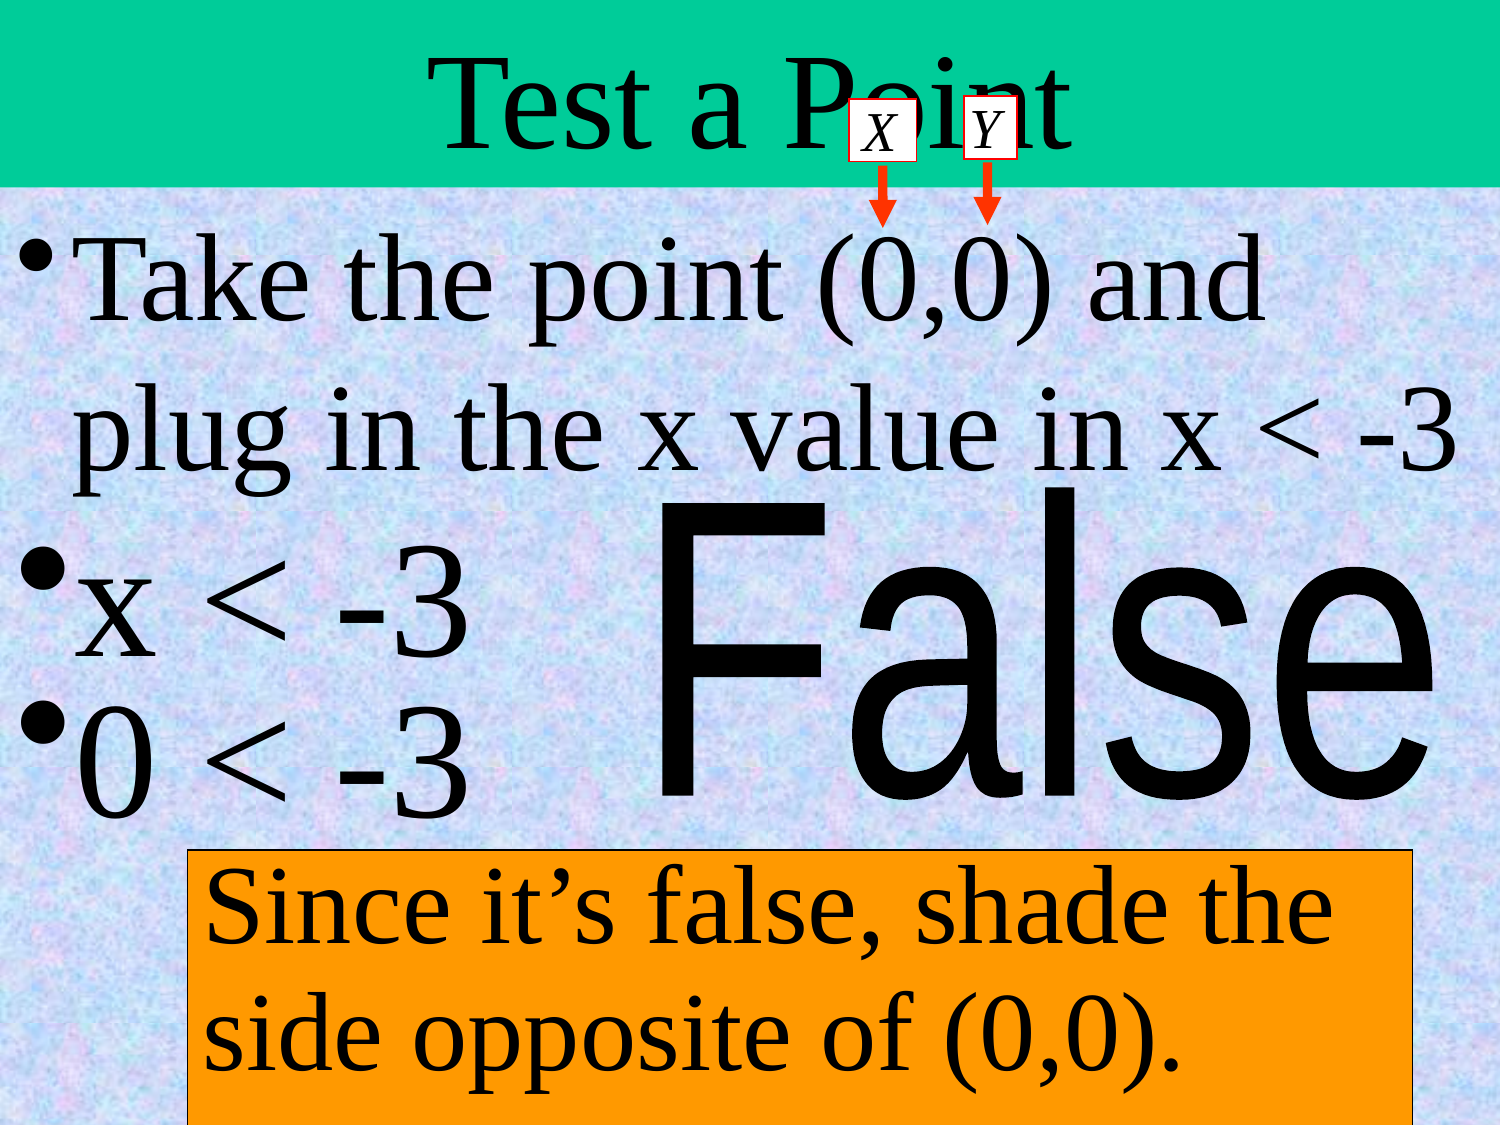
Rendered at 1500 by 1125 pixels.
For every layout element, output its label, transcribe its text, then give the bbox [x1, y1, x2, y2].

title Test a Point [0, 0, 1500, 187]
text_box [849, 99, 917, 229]
text_box Since it’s false, shade the side opposite of (0,0). [187, 849, 1413, 1125]
list Take the point (0,0) and plug in the x value in x < -3 x < -3 0 < -3 [0, 187, 1500, 1125]
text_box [964, 96, 1017, 226]
